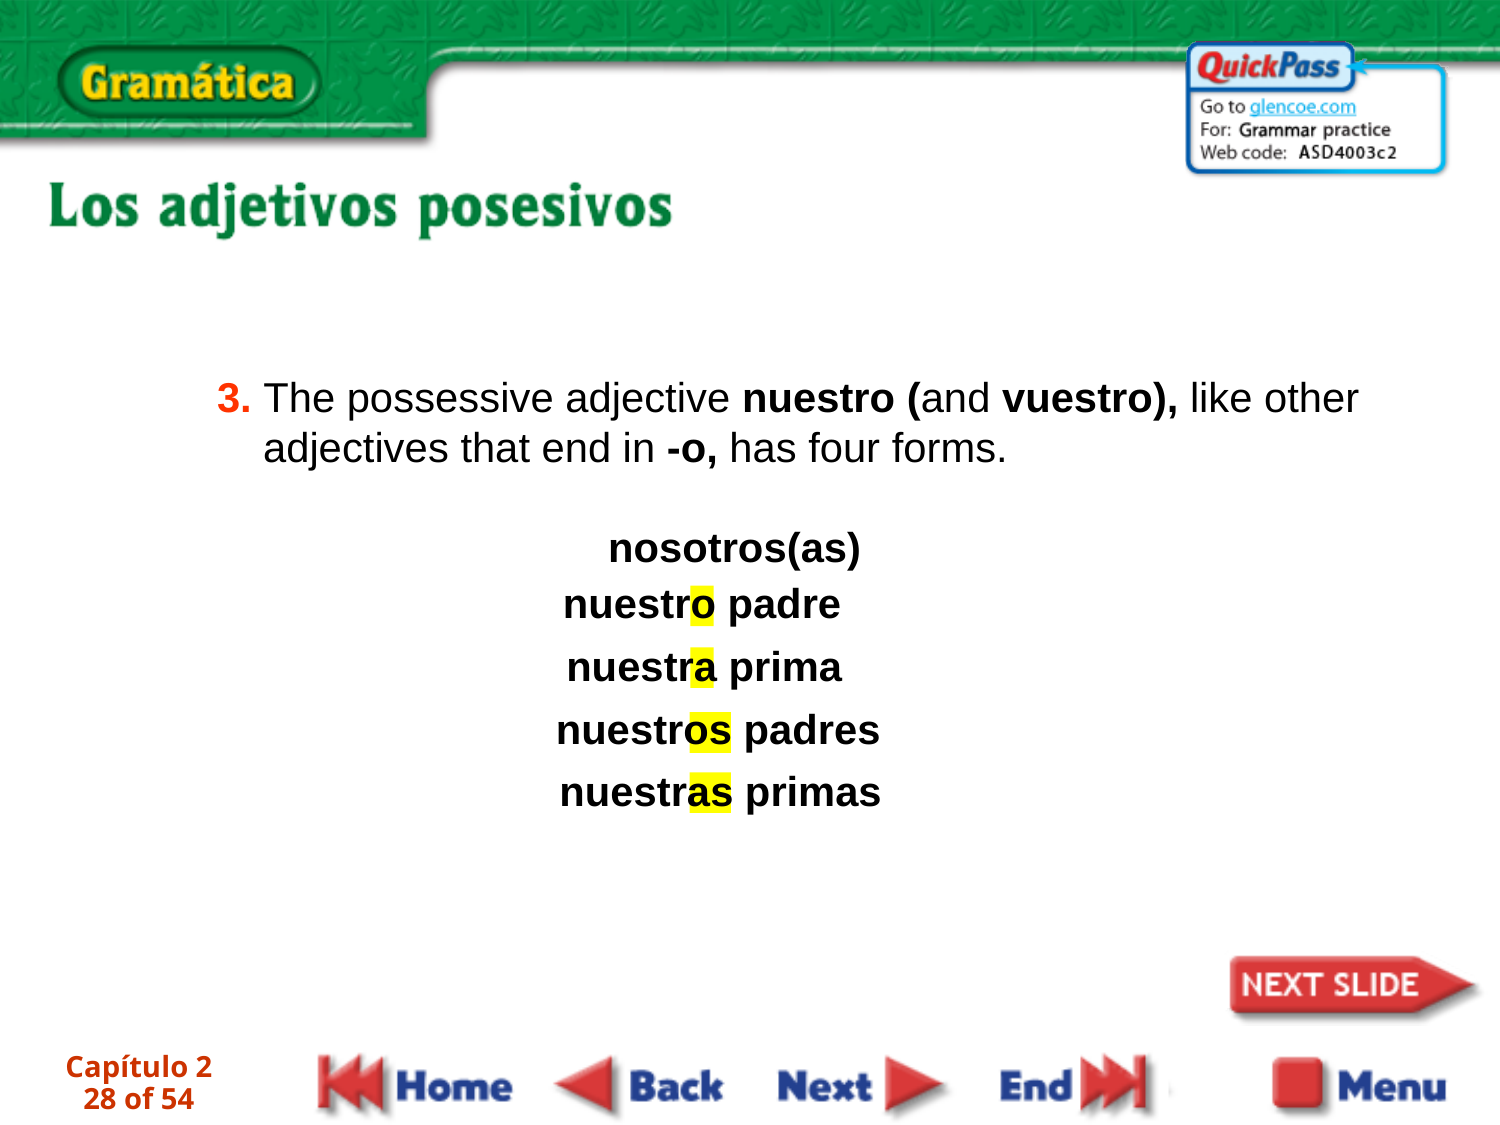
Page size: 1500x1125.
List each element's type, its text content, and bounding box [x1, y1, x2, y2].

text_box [550, 758, 891, 821]
picture [750, 1045, 967, 1125]
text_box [557, 633, 851, 696]
text_box 3. The possessive adjective nuestro (and vuestro), like other adjectives that end in -o, has four forms. nosotros(as) [217, 370, 1372, 571]
picture [970, 1045, 1188, 1125]
picture [304, 1045, 521, 1125]
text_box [554, 570, 850, 633]
text_box Capítulo 2 28 of 54 [57, 1040, 221, 1124]
picture [1224, 950, 1488, 1027]
picture [1250, 1045, 1467, 1125]
picture [531, 1045, 748, 1125]
picture [31, 170, 687, 250]
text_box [547, 696, 890, 760]
picture [0, 0, 1500, 181]
